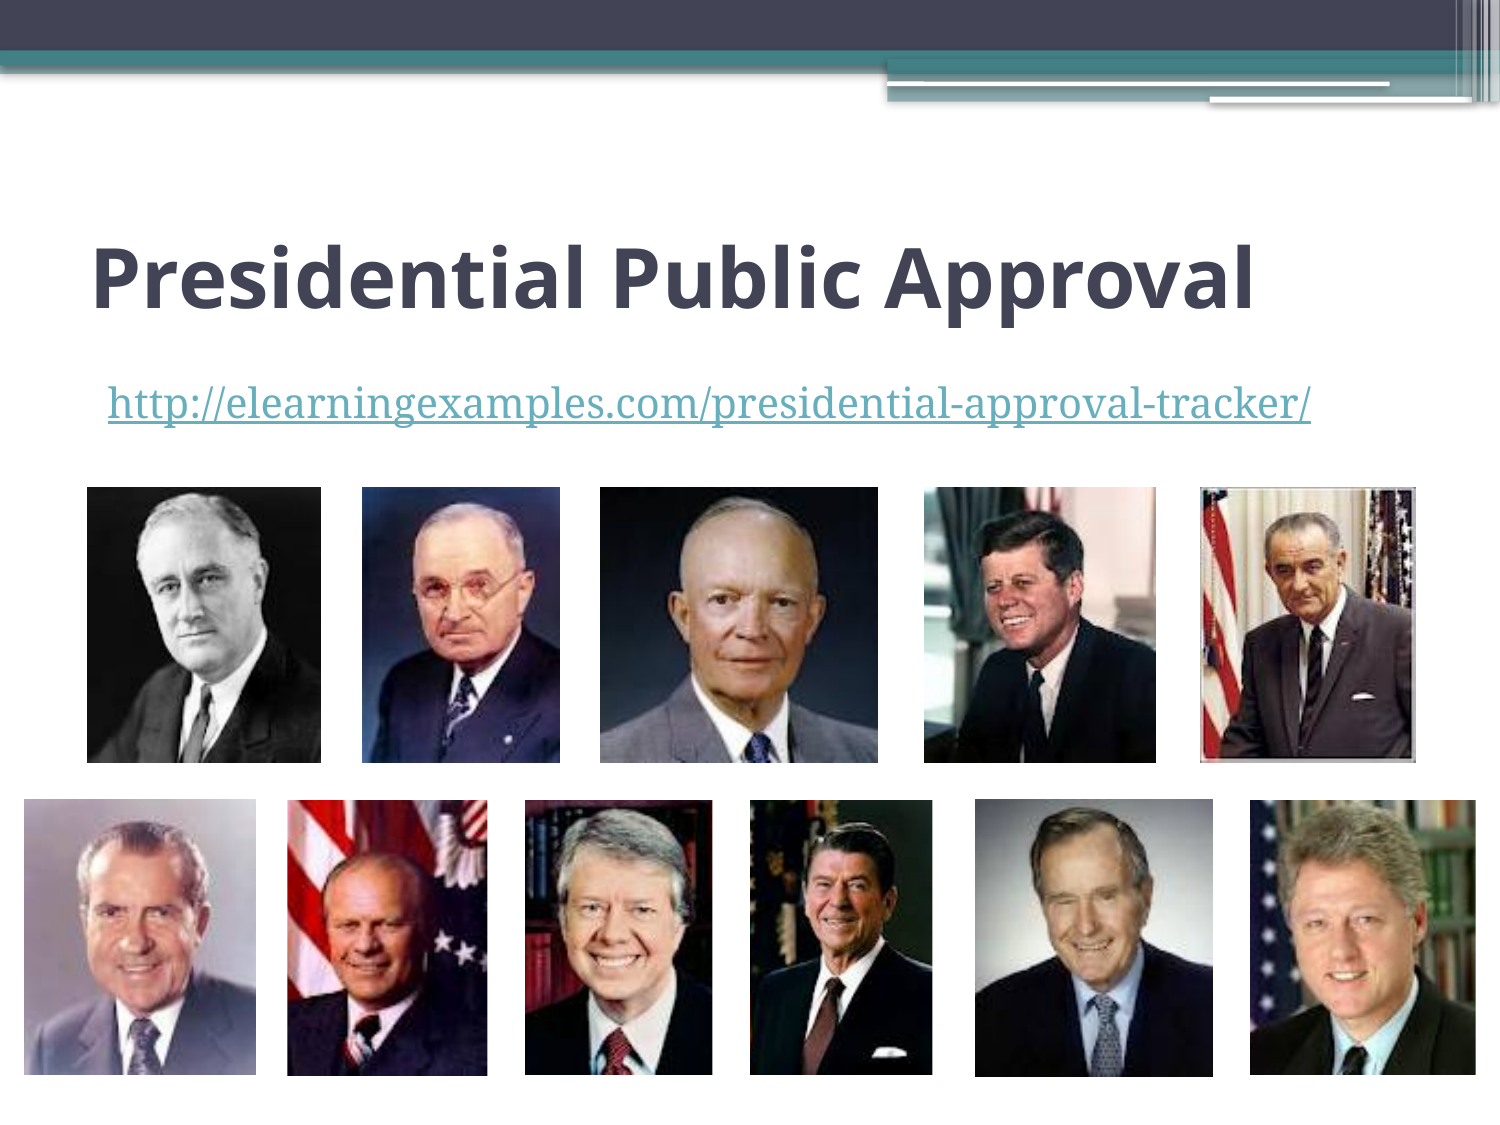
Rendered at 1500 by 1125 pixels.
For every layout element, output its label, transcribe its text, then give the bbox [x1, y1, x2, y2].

picture [599, 487, 878, 763]
picture [362, 487, 560, 763]
title Presidential Public Approval [75, 187, 1425, 363]
list http://elearningexamples.com/presidential-approval-tracker/ [75, 368, 1425, 1079]
picture [287, 799, 488, 1076]
picture [749, 799, 933, 1076]
picture [974, 799, 1213, 1078]
picture [1199, 487, 1416, 763]
picture [87, 487, 321, 763]
picture [924, 487, 1156, 763]
picture [24, 799, 257, 1076]
picture [1249, 799, 1476, 1076]
picture [524, 799, 713, 1076]
